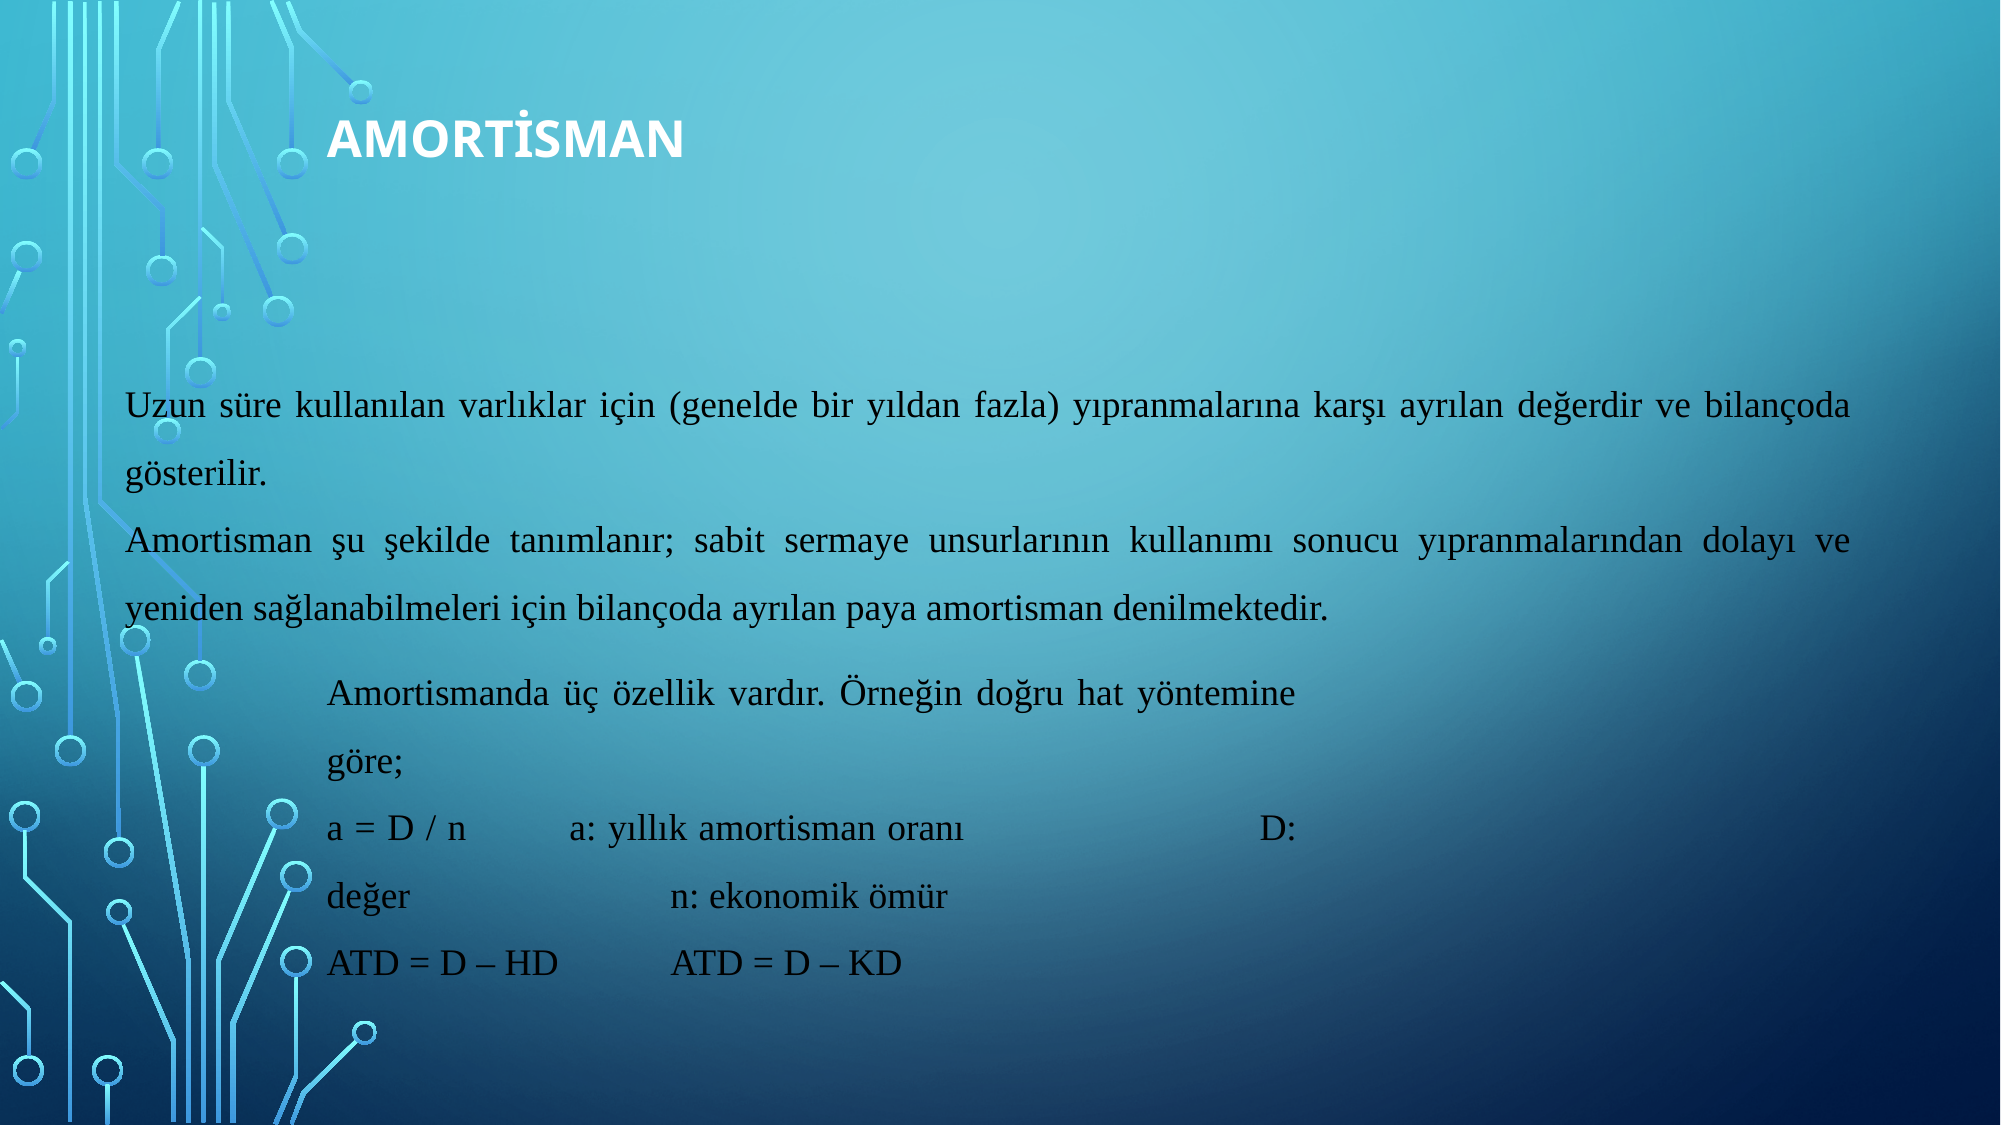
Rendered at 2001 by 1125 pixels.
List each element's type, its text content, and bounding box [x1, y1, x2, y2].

title AMORTİSMAN [311, 104, 1868, 237]
text_box Uzun süre kullanılan varlıklar için (genelde bir yıldan fazla) yıpranmalarına karşı ayrılan değerdir ve bilançoda gösterilir. Amortisman şu şekilde tanımlanır; sabit sermaye unsurlarının kullanımı sonucu yıpranmalarından dolayı ve yeniden sağlanabilmeleri için bilançoda ayrılan paya amortisman denilmektedir. [110, 350, 1868, 636]
text_box Amortismanda üç özellik vardır. Örneğin doğru hat yöntemine göre; a = D / n a: yıllık amortisman oranı D: değer n: ekonomik ömür ATD = D – HD ATD = D – KD [311, 638, 1312, 991]
